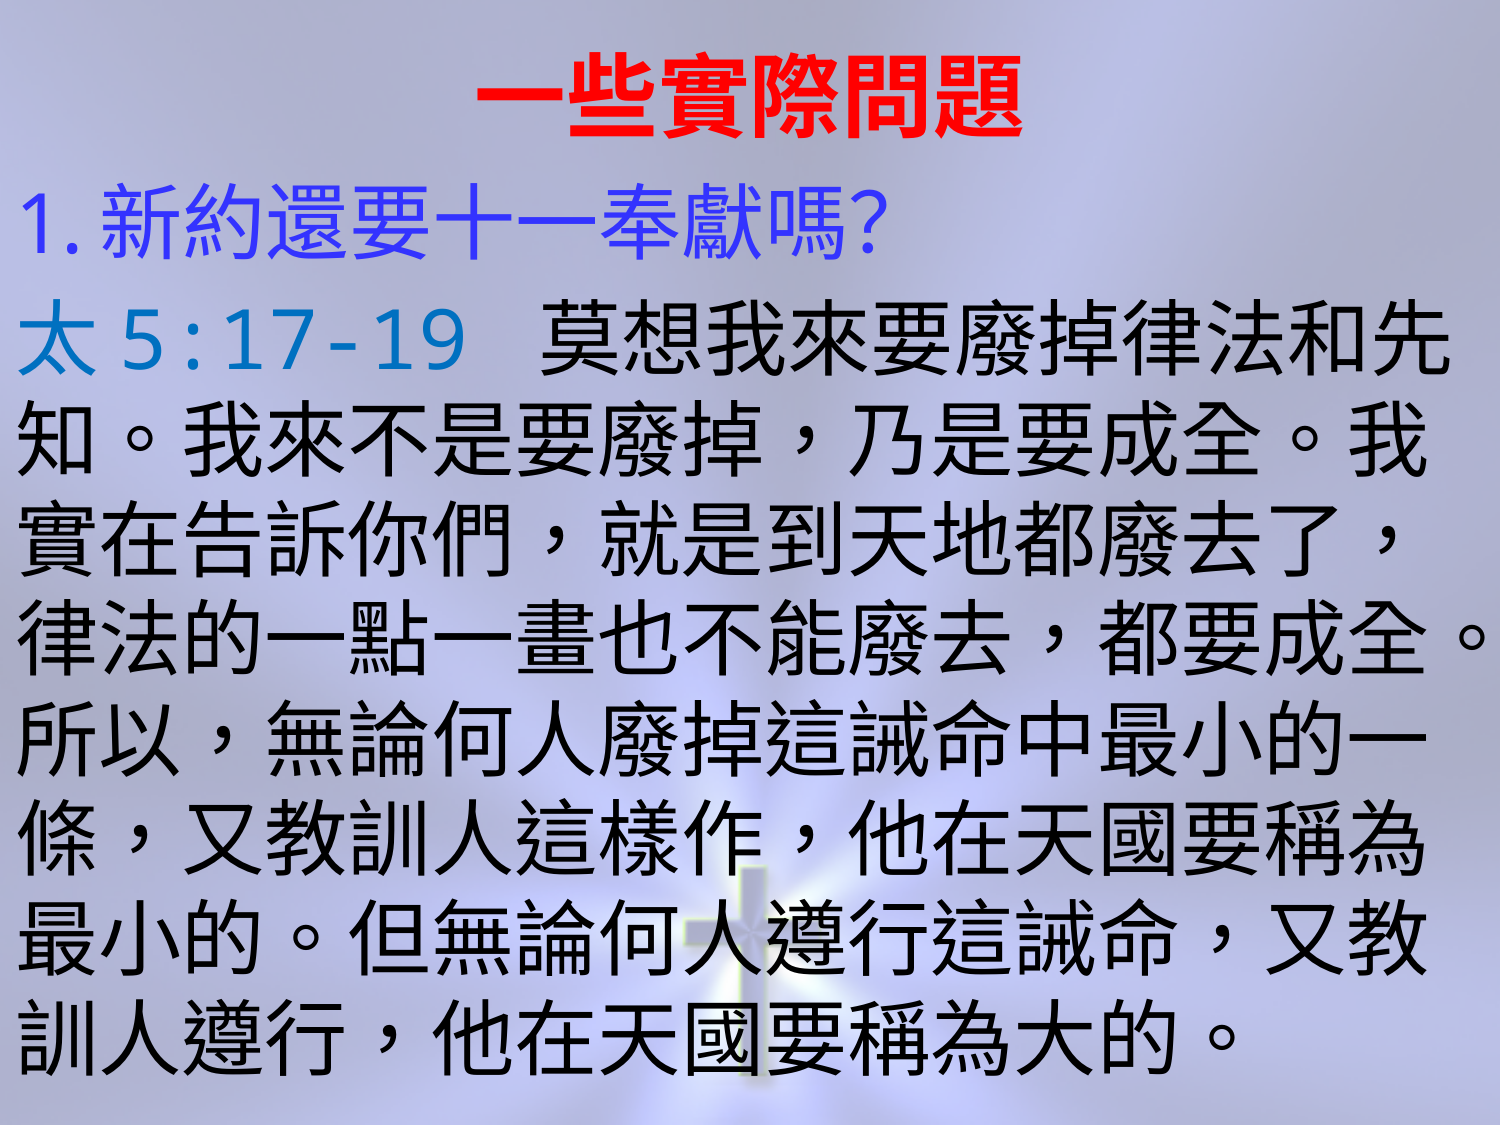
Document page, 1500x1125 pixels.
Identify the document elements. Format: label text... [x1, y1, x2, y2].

title 一些實際問題 [75, 0, 1425, 162]
list 新約還要十一奉獻嗎？ 太5:17-19 莫想我來要廢掉律法和先知。我來不是要廢掉，乃是要成全。我實在告訴你們，就是到天地都廢去了，律法的一點一畫也不能廢去，都要成全。所以，無論何人廢掉這誡命中最小的一條，又教訓人這樣作，他在天國要稱為最小的。但無論何人遵行這誡命，又教訓人遵行，他在天國要稱為大的。 [0, 162, 1500, 905]
